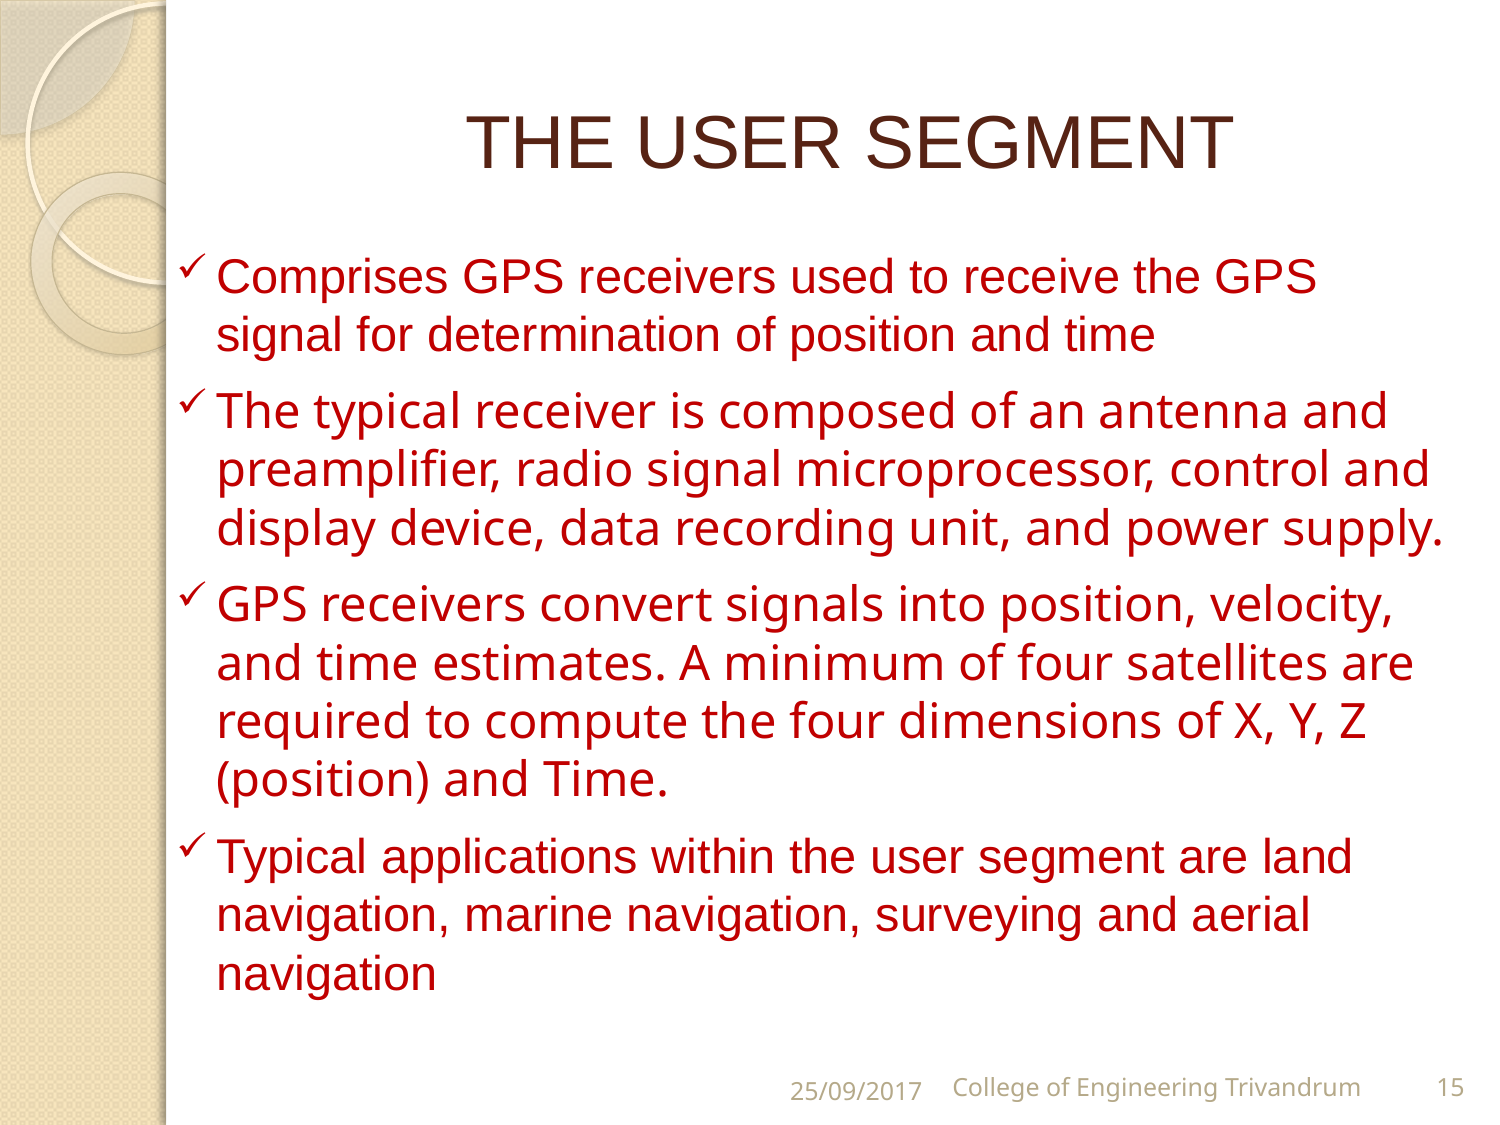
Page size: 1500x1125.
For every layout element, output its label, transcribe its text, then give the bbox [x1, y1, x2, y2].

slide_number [587, 1034, 937, 1113]
title THE USER SEGMENT [235, 45, 1466, 233]
list Comprises GPS receivers used to receive the GPS signal for determination of position and time The typical receiver is composed of an antenna and preamplifier, radio signal microprocessor, control and display device, data recording unit, and power supply. GPS receivers convert signals into position, velocity, and time estimates. A minimum of four satellites are required to compute the four dimensions of X, Y, Z (position) and Time. Typical applications within the user segment are land navigation, marine navigation, surveying and aerial navigation [150, 237, 1466, 1025]
slide_number 15 [1413, 1034, 1488, 1113]
footer College of Engineering Trivandrum [937, 1034, 1413, 1113]
